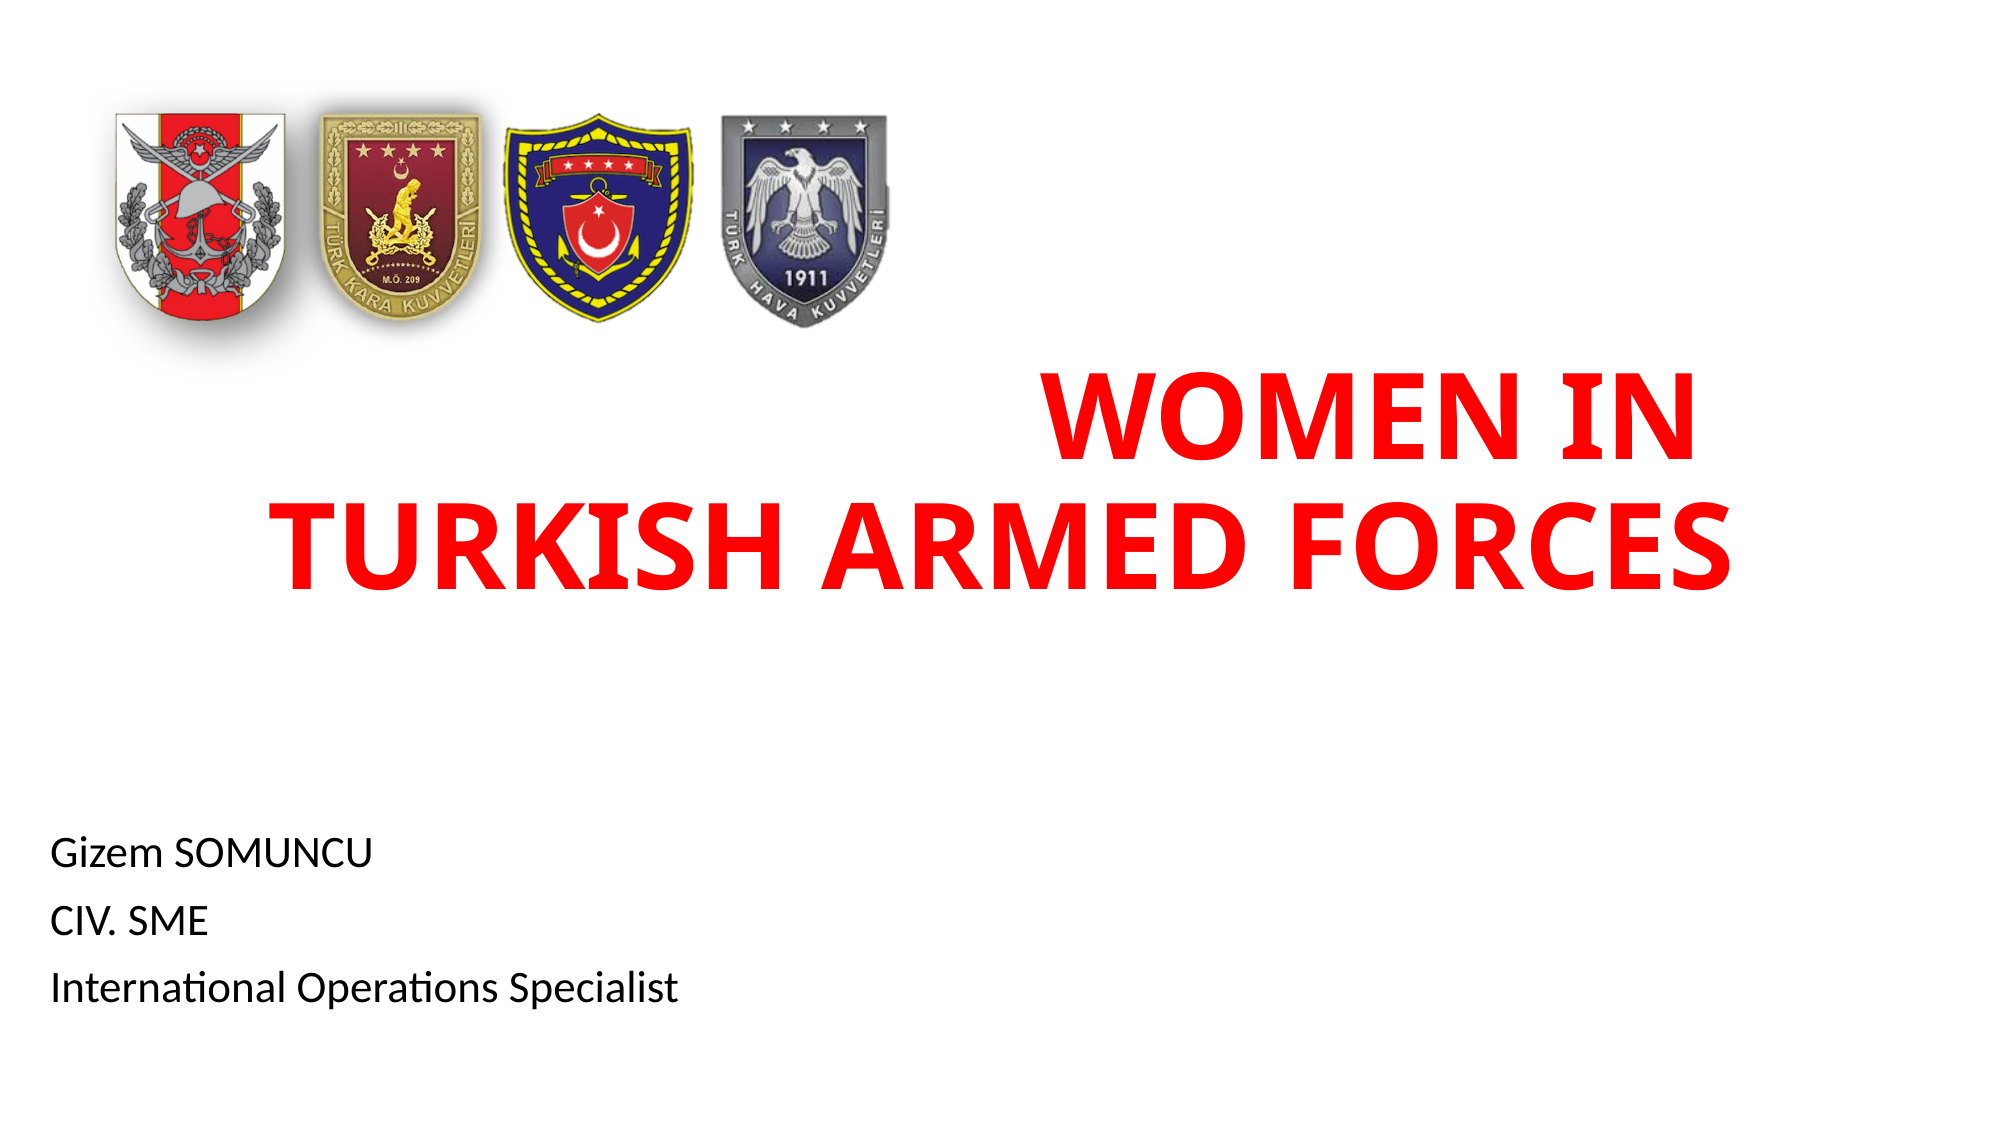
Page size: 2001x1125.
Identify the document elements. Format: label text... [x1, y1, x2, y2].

title WOMEN IN TURKISH ARMED FORCES [249, 231, 1750, 623]
subtitle Gizem SOMUNCU CIV. SME International Operations Specialist [35, 748, 1536, 1021]
picture [718, 112, 892, 333]
picture [315, 103, 713, 333]
picture [111, 109, 290, 325]
